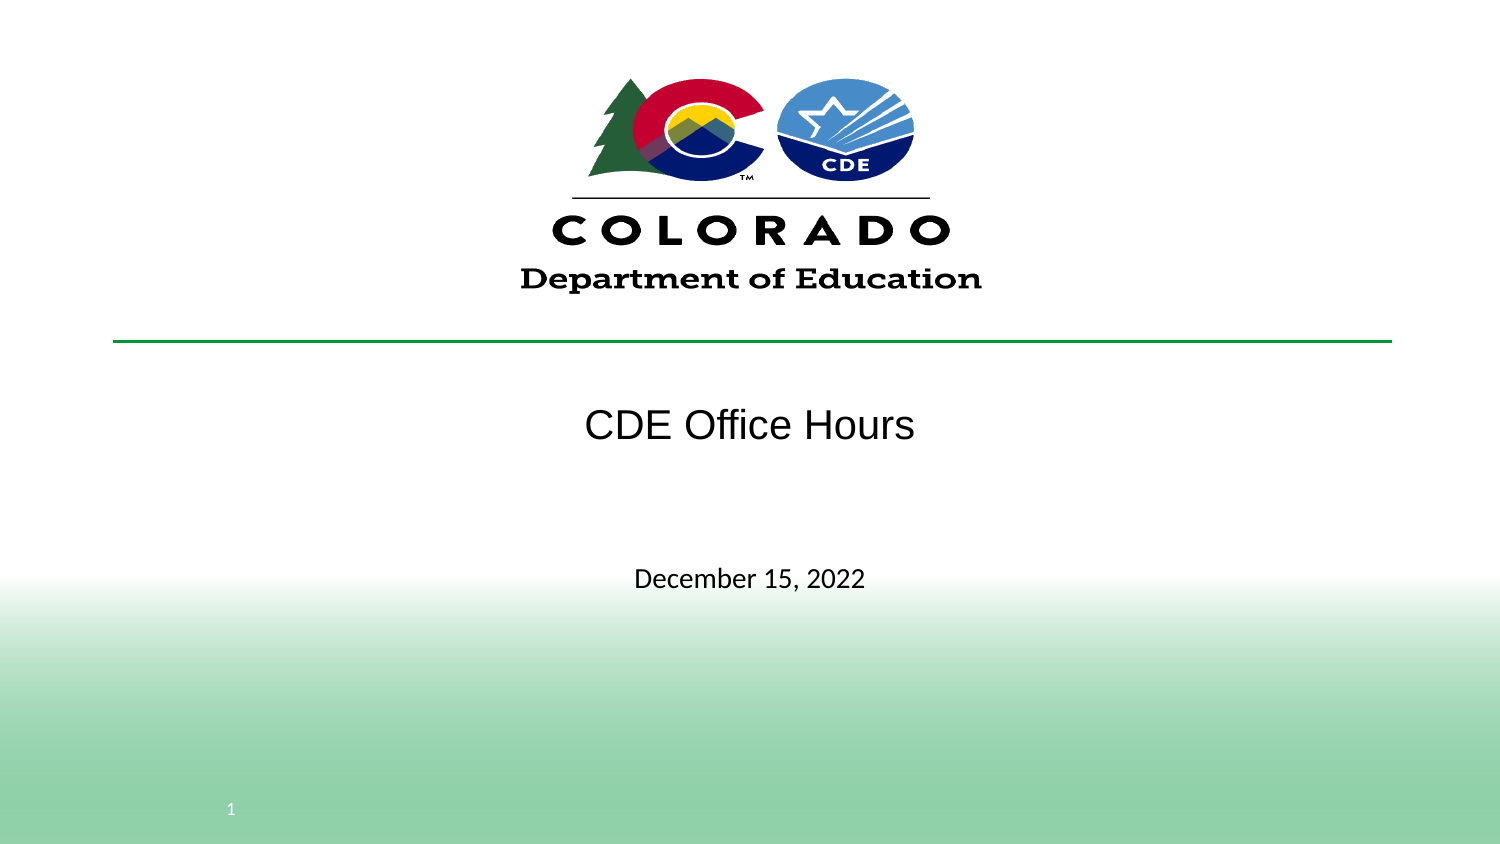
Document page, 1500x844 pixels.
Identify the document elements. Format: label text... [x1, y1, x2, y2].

slide_number 1 [214, 790, 469, 836]
title CDE Office Hours [271, 398, 1229, 501]
picture [519, 77, 983, 295]
subtitle December 15, 2022 [271, 558, 1229, 684]
